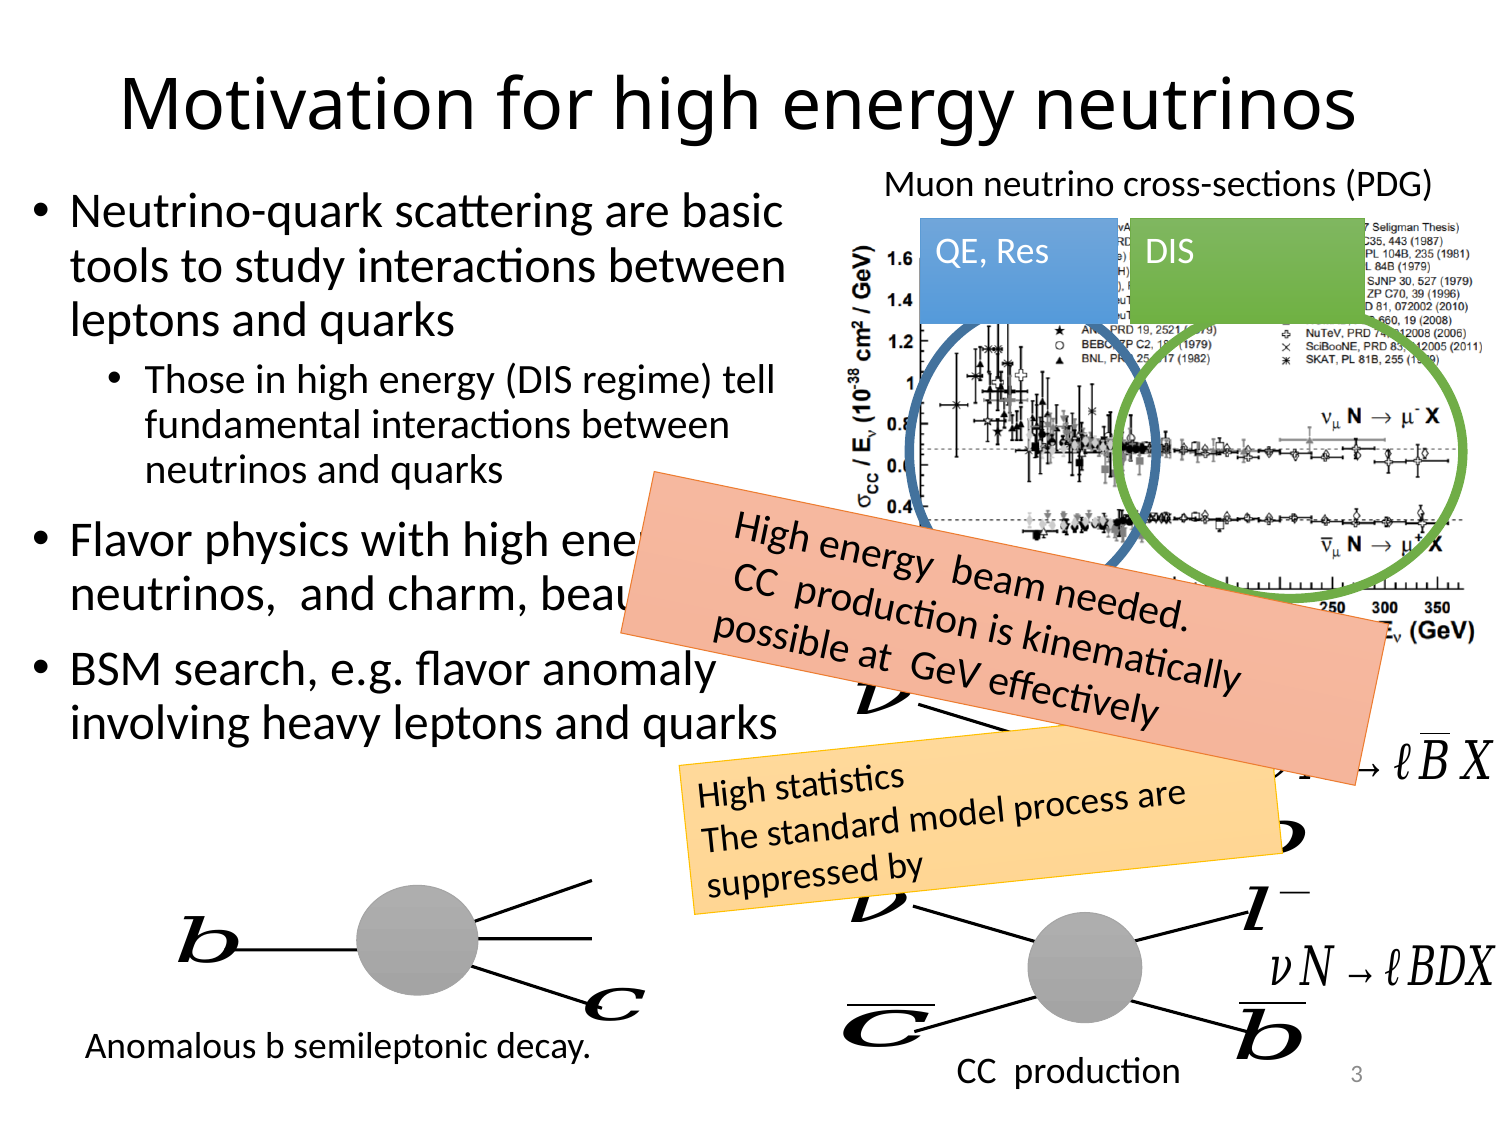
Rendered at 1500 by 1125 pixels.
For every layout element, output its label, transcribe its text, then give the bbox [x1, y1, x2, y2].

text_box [836, 661, 1499, 1100]
title Motivation for high energy neutrinos [103, 27, 1397, 187]
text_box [1117, 218, 1463, 599]
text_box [909, 218, 1117, 599]
picture [843, 213, 1486, 649]
text_box Muon neutrino cross-sections (PDG) [868, 151, 1500, 212]
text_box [70, 843, 655, 1075]
